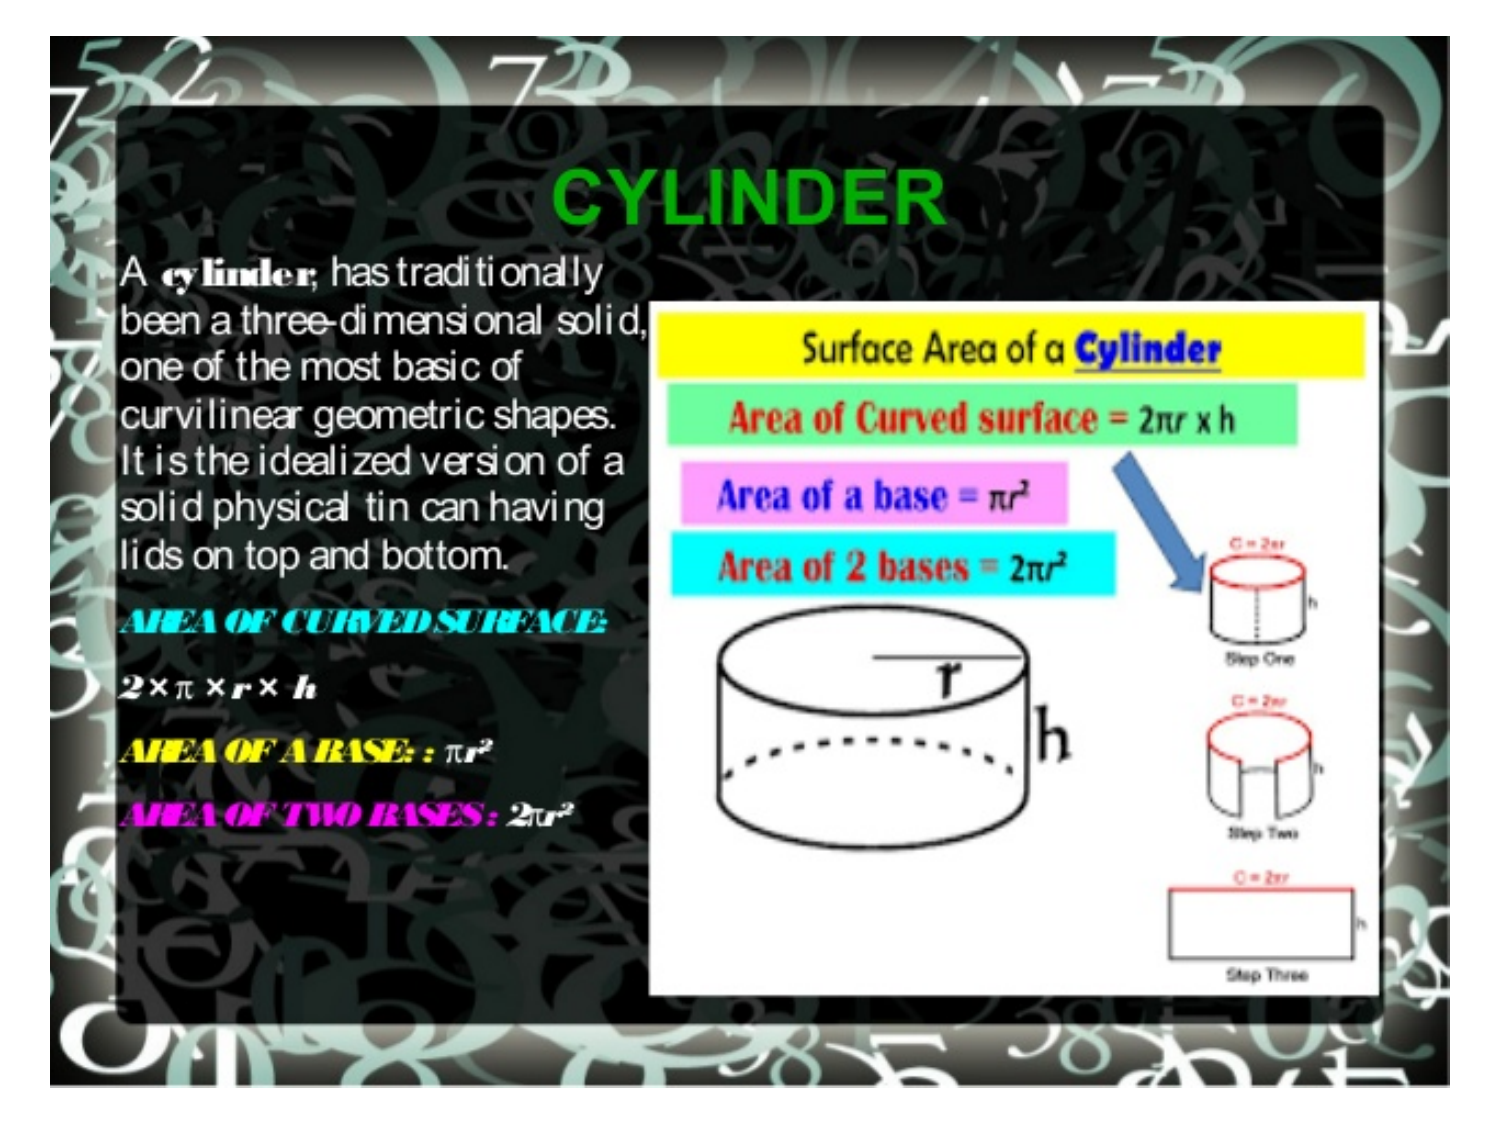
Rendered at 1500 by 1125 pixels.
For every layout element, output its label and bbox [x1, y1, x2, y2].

picture [49, 36, 1451, 1089]
